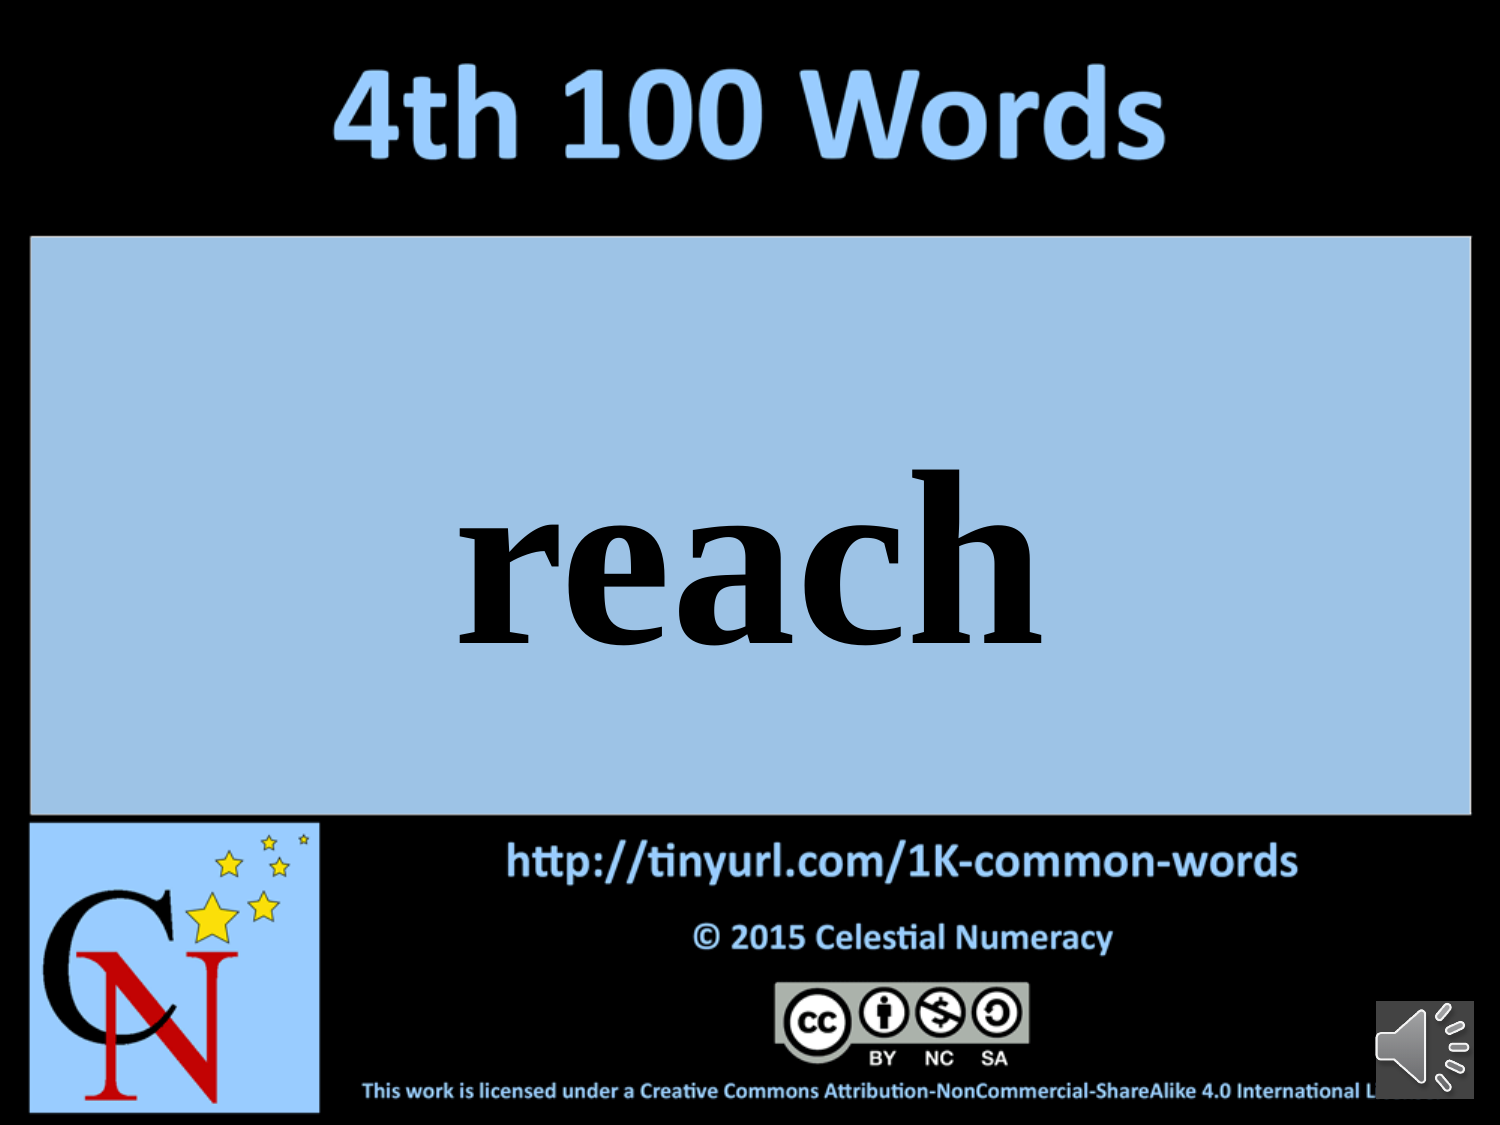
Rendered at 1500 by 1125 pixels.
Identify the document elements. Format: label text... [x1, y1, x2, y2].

title reach [103, 453, 1397, 672]
picture [0, 0, 1500, 1125]
